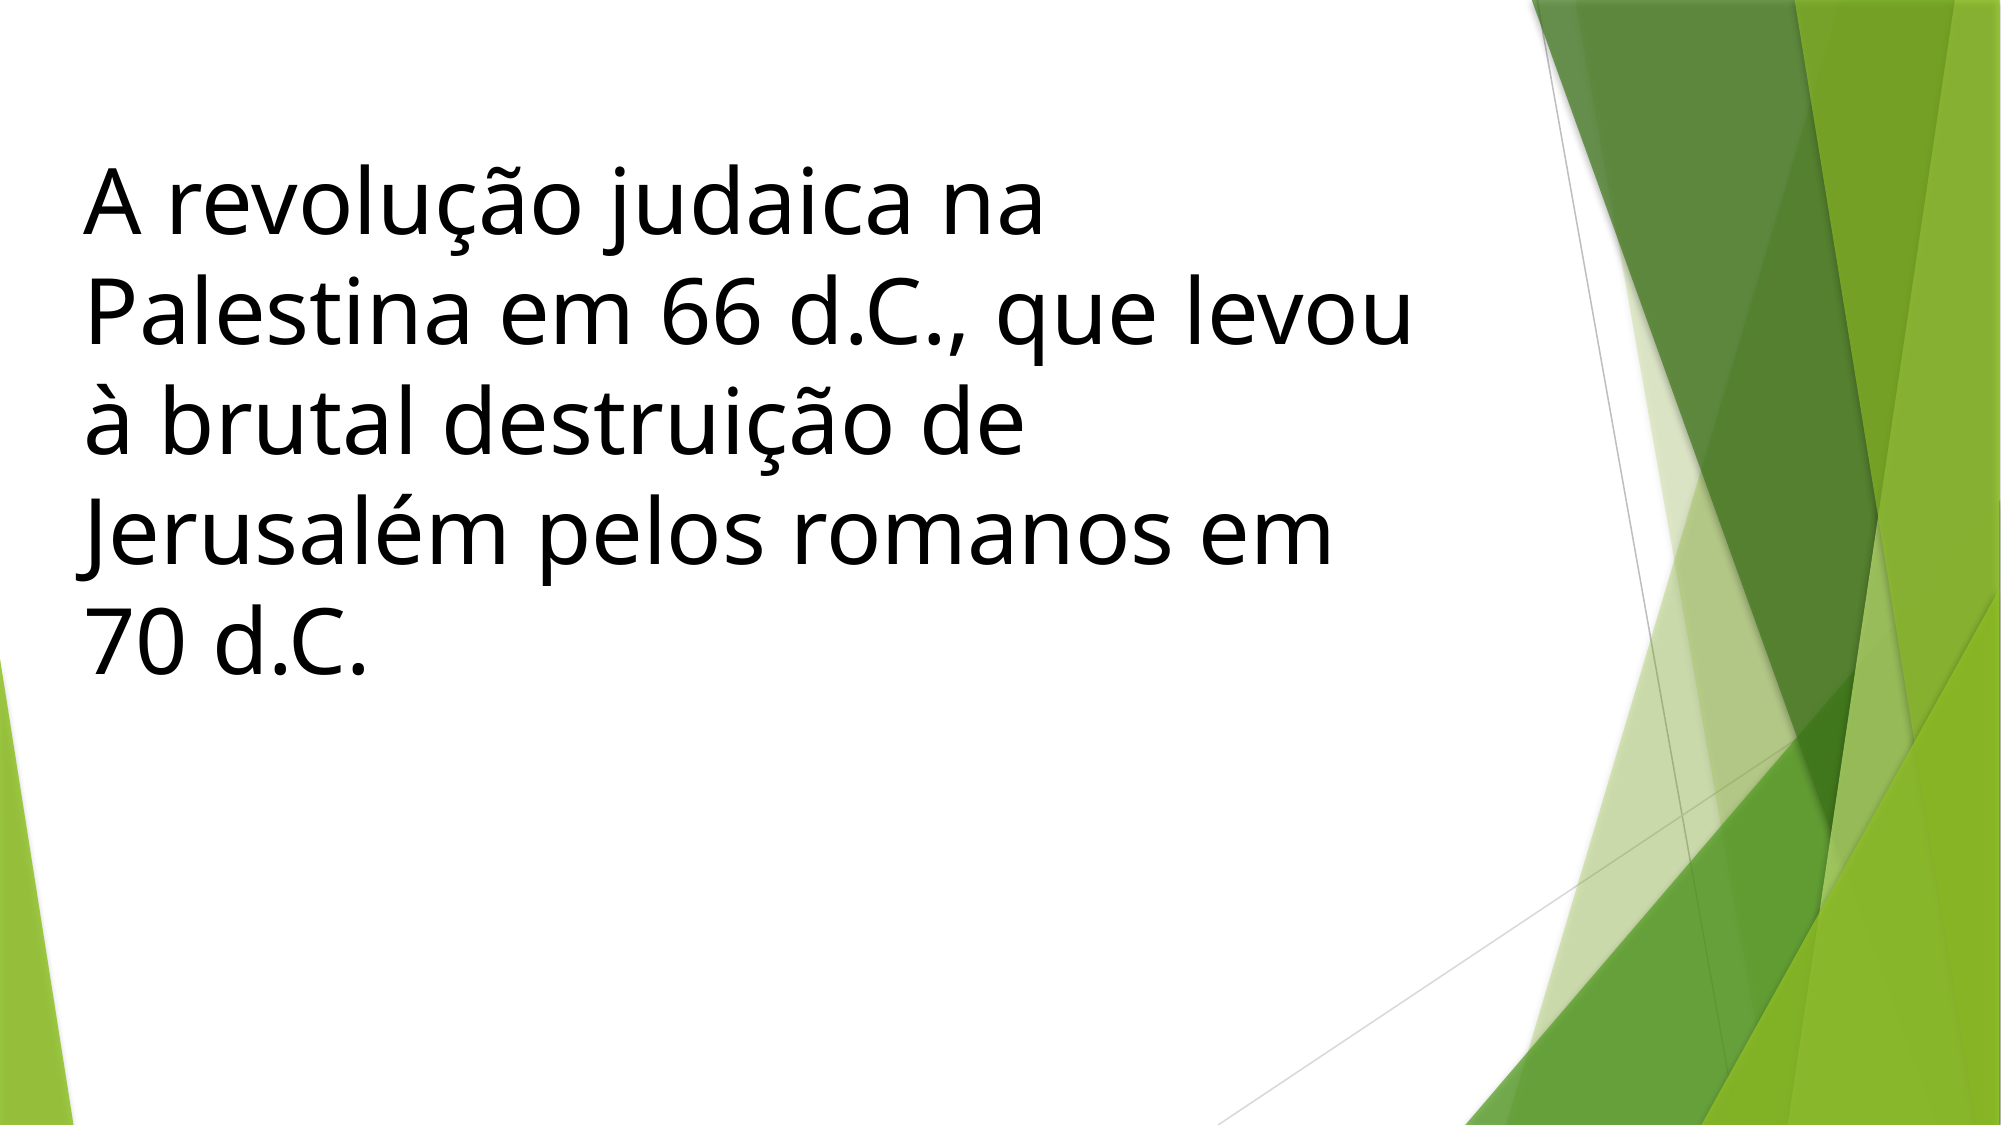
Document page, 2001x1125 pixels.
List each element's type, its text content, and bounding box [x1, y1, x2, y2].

text_box A revolução judaica na Palestina em 66 d.C., que levou à brutal destruição de Jerusalém pelos romanos em 70 d.C. [68, 135, 1457, 700]
